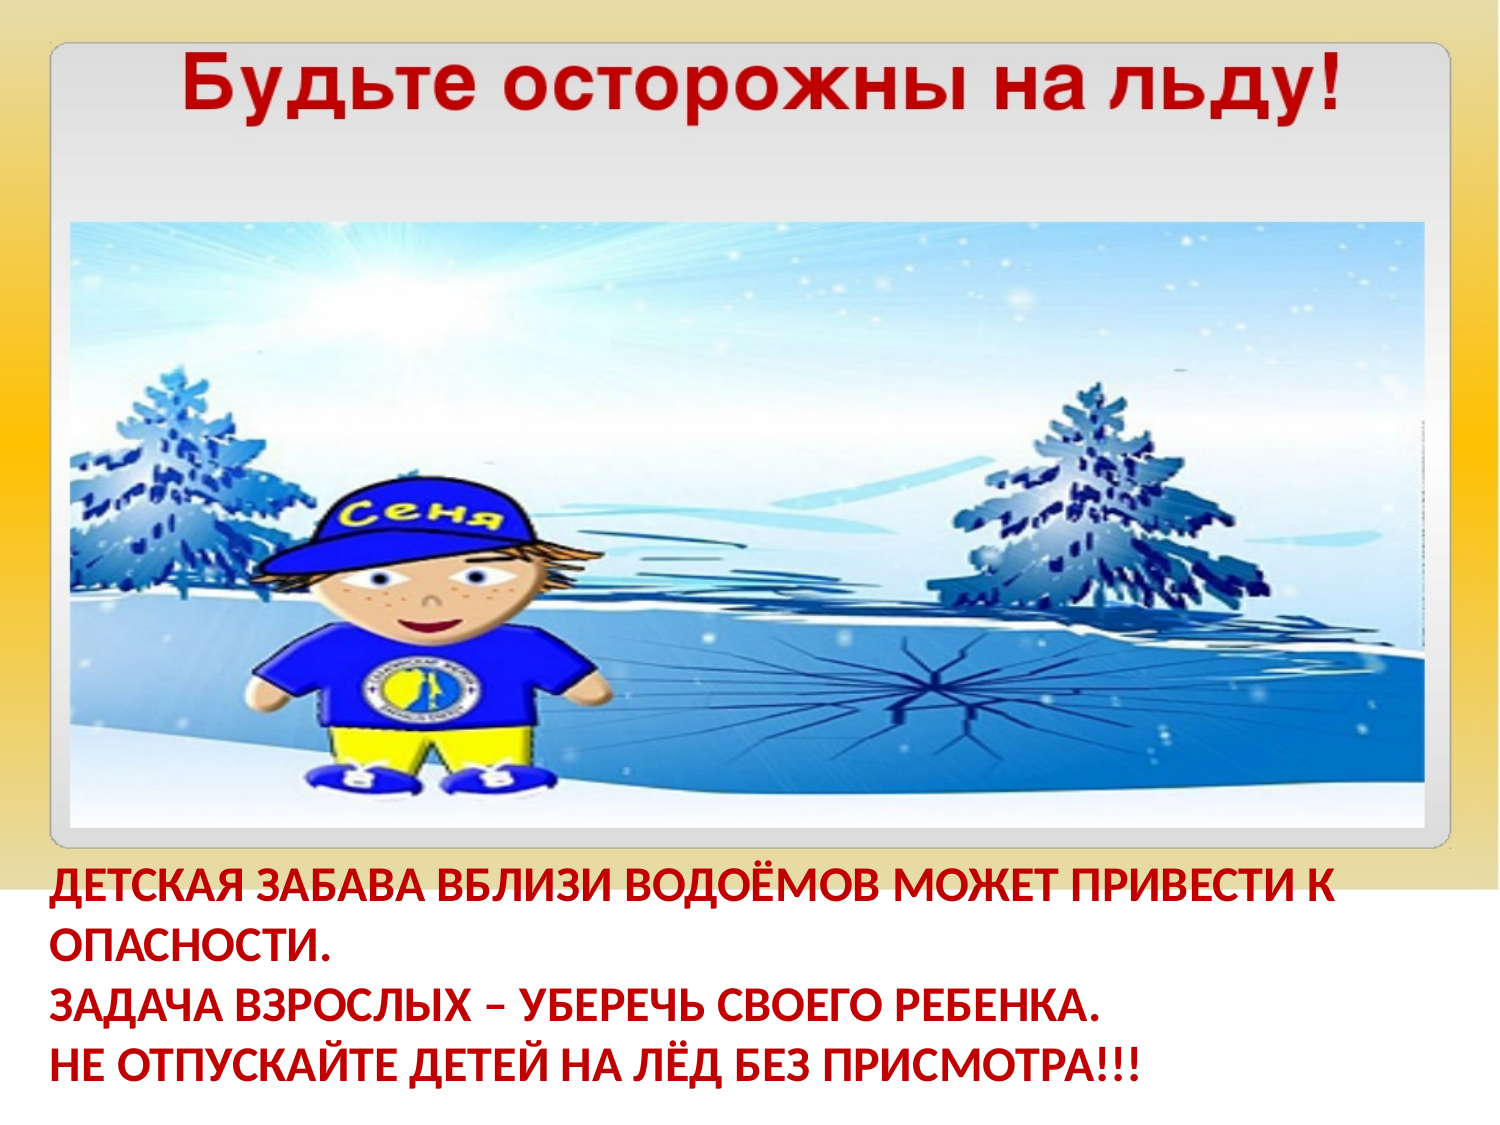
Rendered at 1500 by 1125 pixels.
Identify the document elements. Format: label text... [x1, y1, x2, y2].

picture [0, 0, 1500, 891]
text_box ДЕТСКАЯ ЗАБАВА ВБЛИЗИ ВОДОЁМОВ МОЖЕТ ПРИВЕСТИ К ОПАСНОСТИ. ЗАДАЧА ВЗРОСЛЫХ – УБЕРЕЧЬ СВОЕГО РЕБЕНКА. НЕ ОТПУСКАЙТЕ ДЕТЕЙ НА ЛЁД БЕЗ ПРИСМОТРА!!! [35, 900, 1465, 1099]
